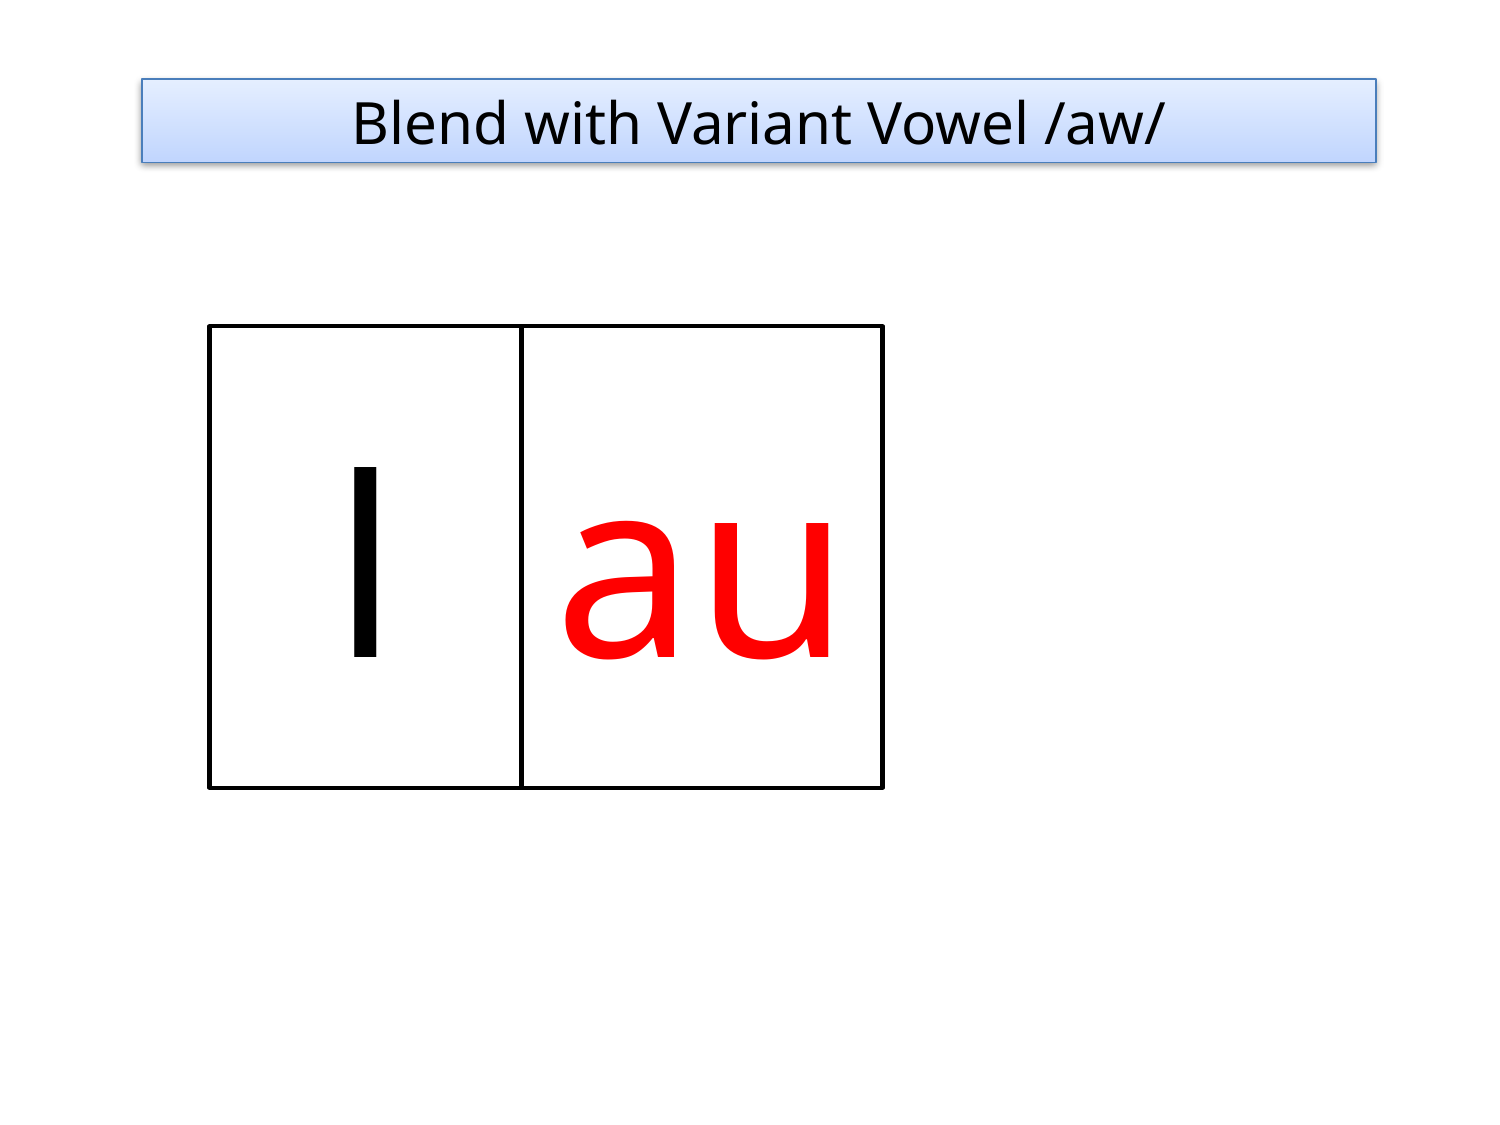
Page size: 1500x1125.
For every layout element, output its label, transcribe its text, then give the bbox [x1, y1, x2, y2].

text_box l [207, 324, 519, 790]
text_box au [519, 324, 885, 790]
text_box Blend with Variant Vowel /aw/ [141, 78, 1377, 163]
